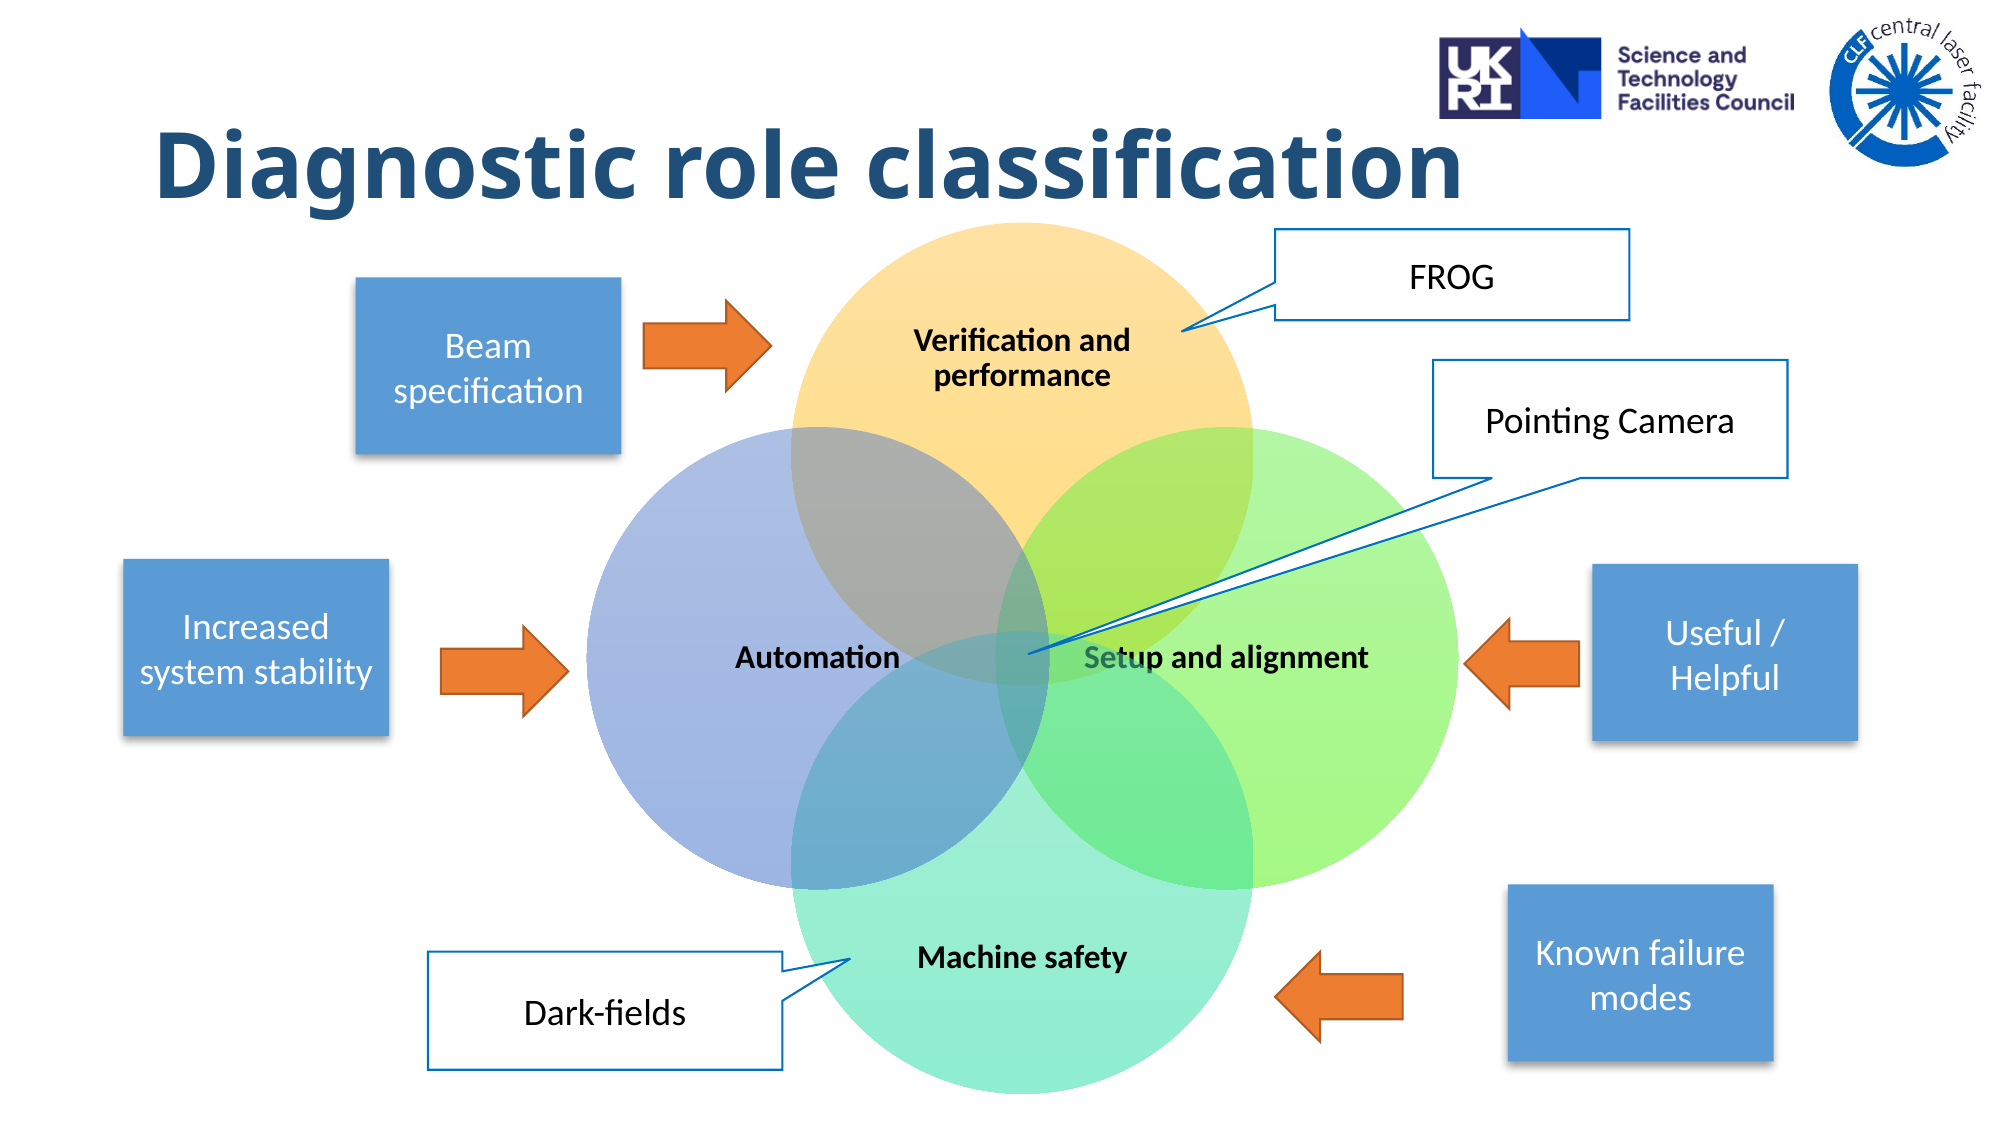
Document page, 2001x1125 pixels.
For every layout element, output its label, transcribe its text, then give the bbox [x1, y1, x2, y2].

text_box Useful / Helpful [1690, 563, 1859, 742]
text_box Pointing Camera [1690, 358, 1789, 480]
text_box Increased system stability [122, 558, 355, 737]
picture [1827, 16, 1983, 169]
picture [1439, 27, 1794, 119]
title Diagnostic role classification [137, 59, 1863, 278]
text_box Known failure modes [1690, 883, 1775, 1062]
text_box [355, 213, 1690, 1103]
